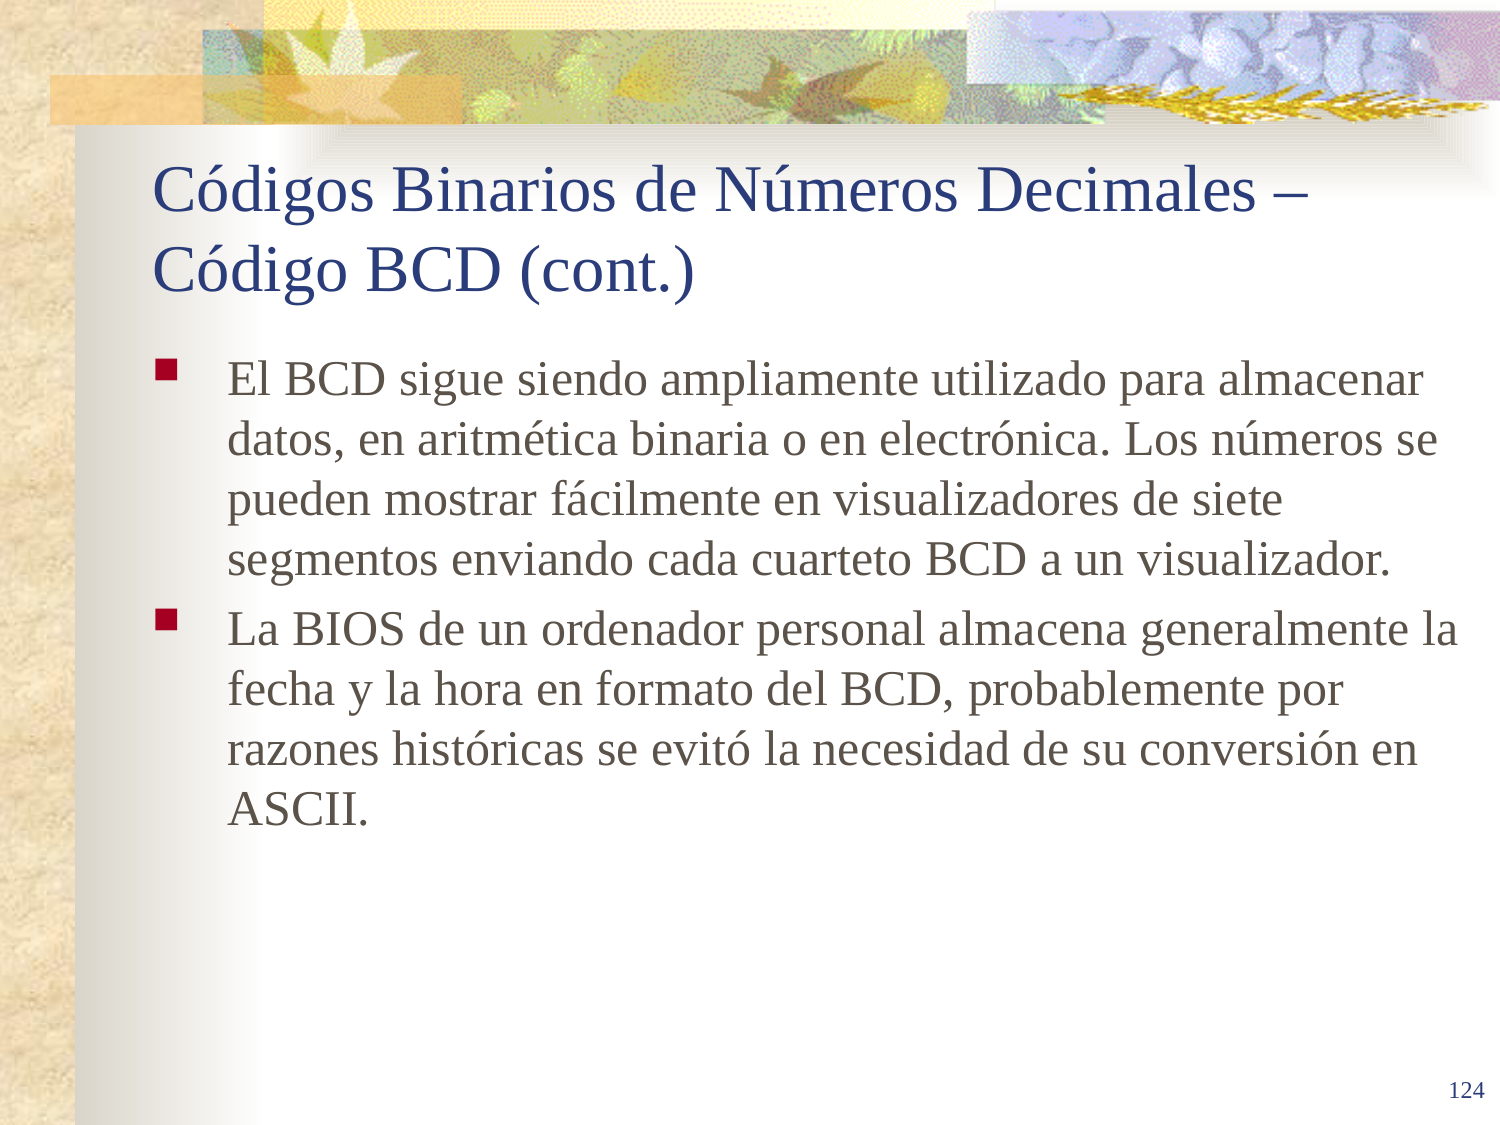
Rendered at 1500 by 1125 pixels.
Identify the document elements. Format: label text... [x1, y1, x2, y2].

title Códigos Binarios de Números Decimales – Código BCD (cont.) [137, 87, 1500, 313]
picture [0, 0, 1500, 1125]
list El BCD sigue siendo ampliamente utilizado para almacenar datos, en aritmética binaria o en electrónica. Los números se pueden mostrar fácilmente en visualizadores de siete segmentos enviando cada cuarteto BCD a un visualizador. La BIOS de un ordenador personal almacena generalmente la fecha y la hora en formato del BCD, probablemente por razones históricas se evitó la necesidad de su conversión en ASCII. [137, 337, 1500, 1013]
slide_number 124 [1349, 1051, 1500, 1125]
